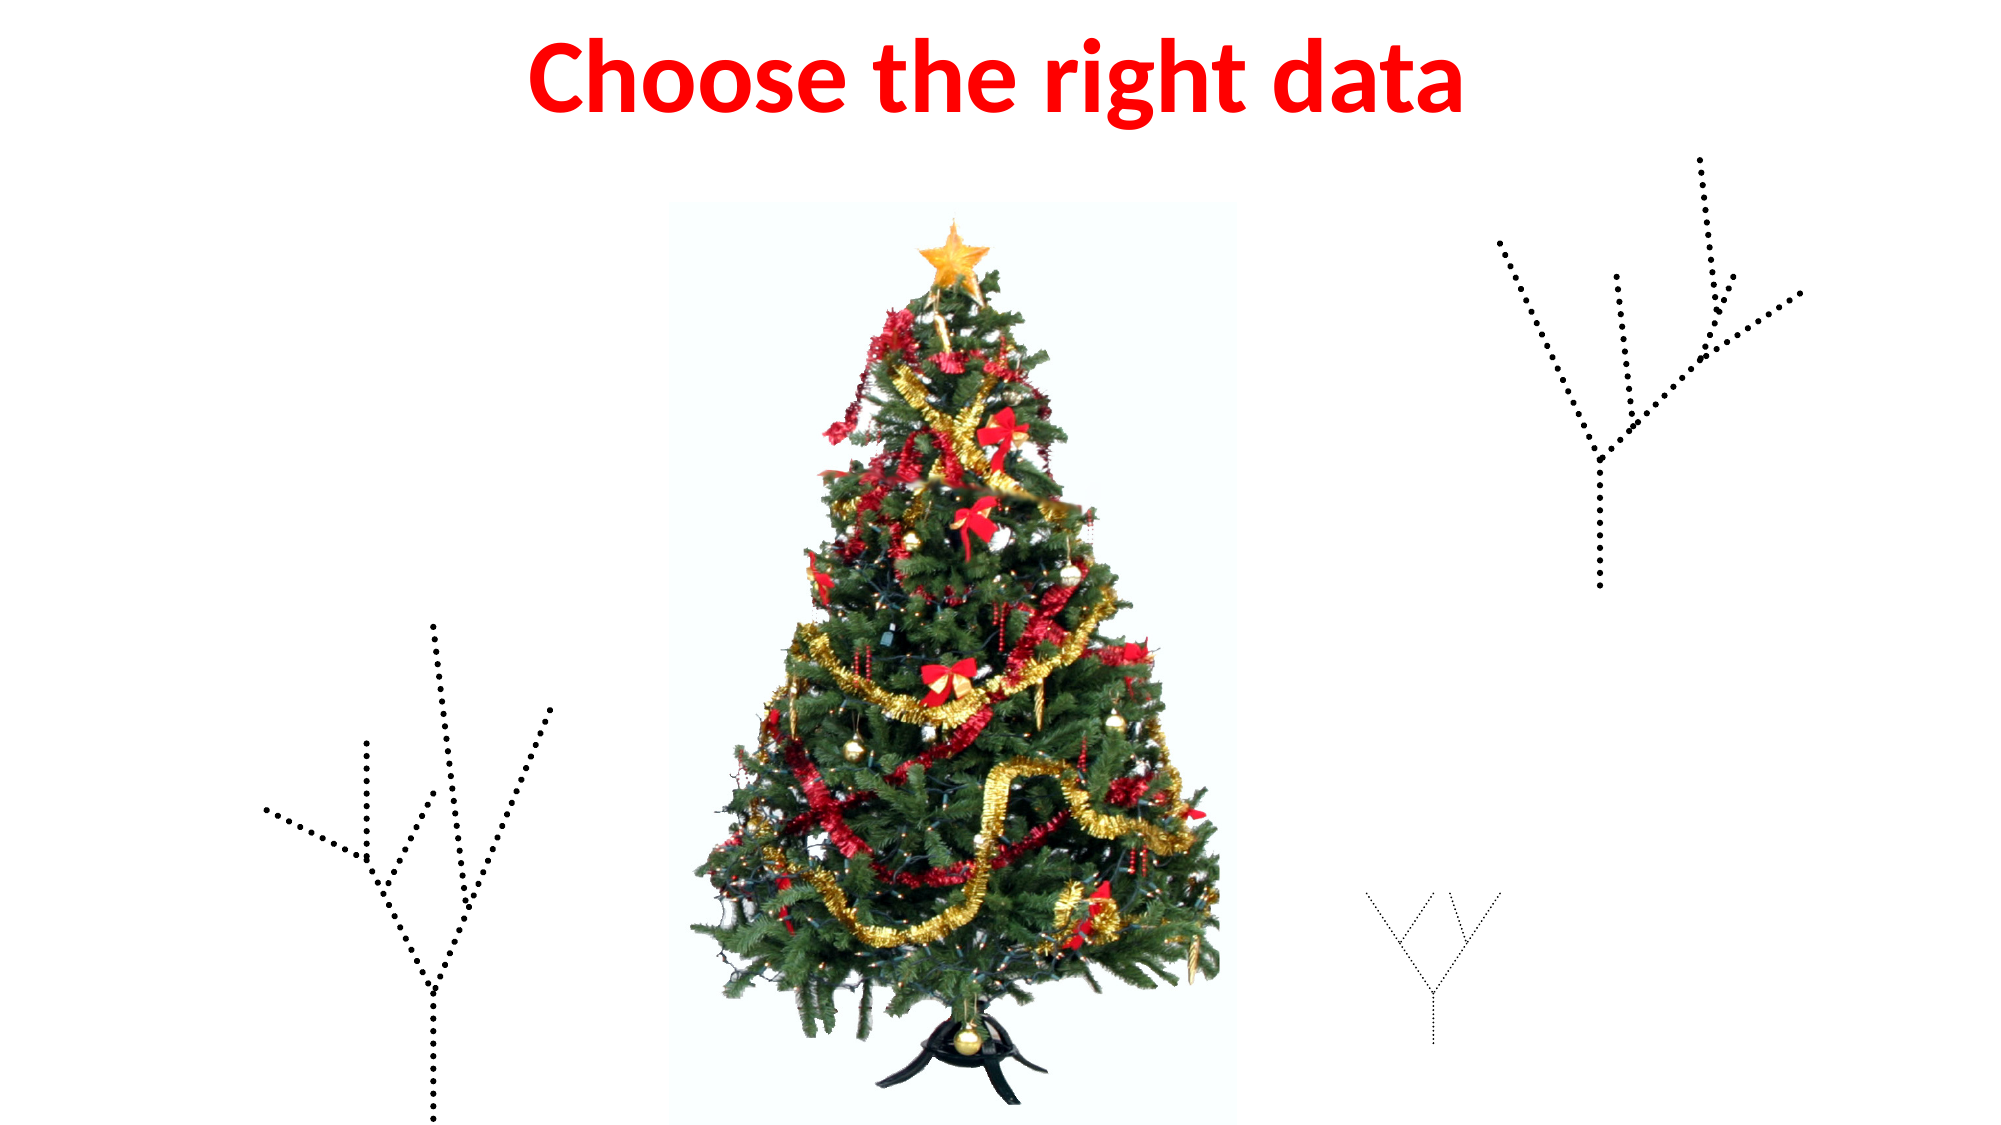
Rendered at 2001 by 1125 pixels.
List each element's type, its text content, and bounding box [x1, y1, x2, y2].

picture [669, 202, 1237, 1125]
text_box Choose the right data [513, 0, 1482, 142]
